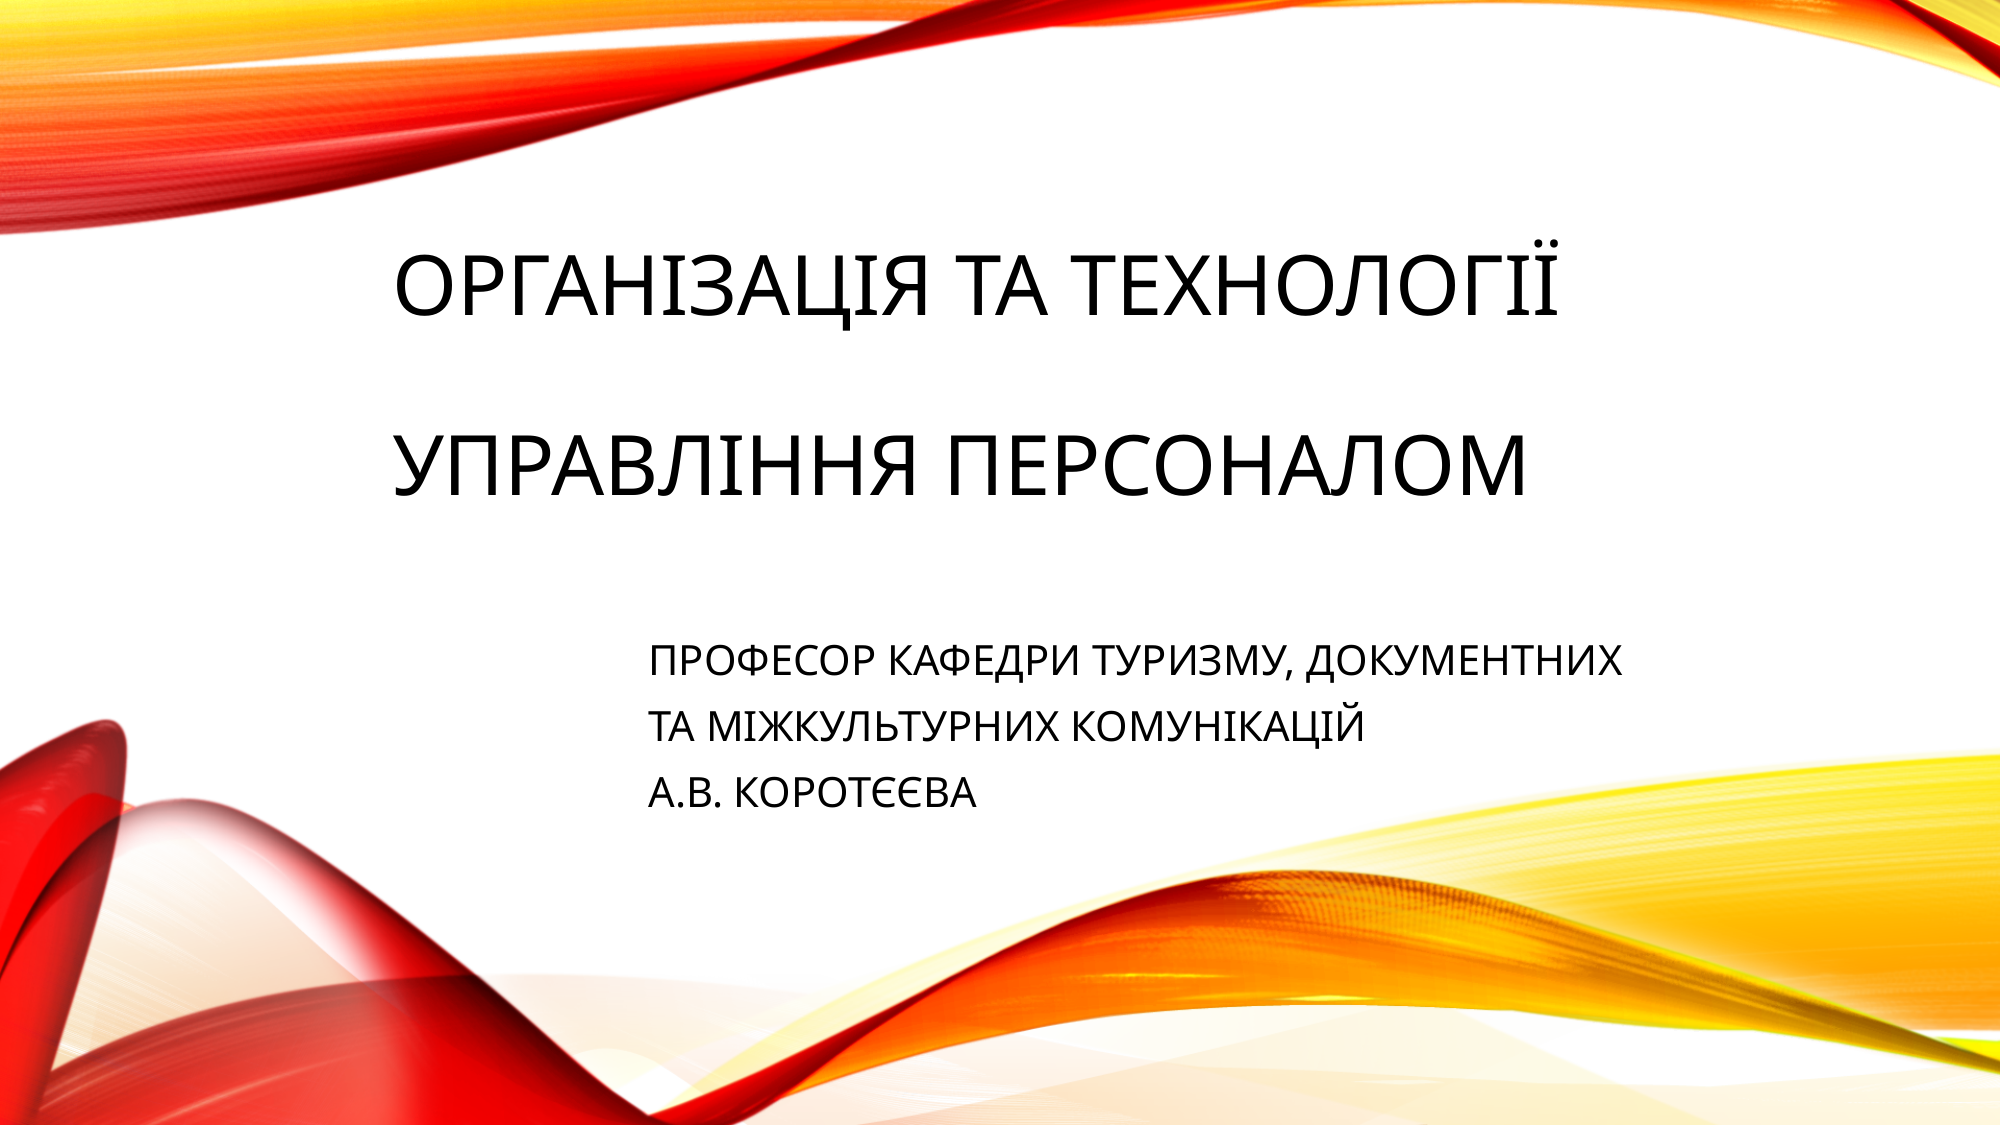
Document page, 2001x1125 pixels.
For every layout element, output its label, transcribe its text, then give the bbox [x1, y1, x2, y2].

subtitle ПРОФЕСОР КАФЕДРИ ТУРИЗМУ, ДОКУМЕНТНИХ ТА МІЖКУЛЬТУРНИХ КОМУНІКАЦІЙ А.В. КОРОТЄЄВА [225, 632, 1775, 909]
picture [0, 0, 2000, 237]
title ОРГАНІЗАЦІЯ ТА ТЕХНОЛОГІЇ УПРАВЛІННЯ ПЕРСОНАЛОМ [225, 211, 1775, 521]
picture [0, 717, 2000, 1125]
